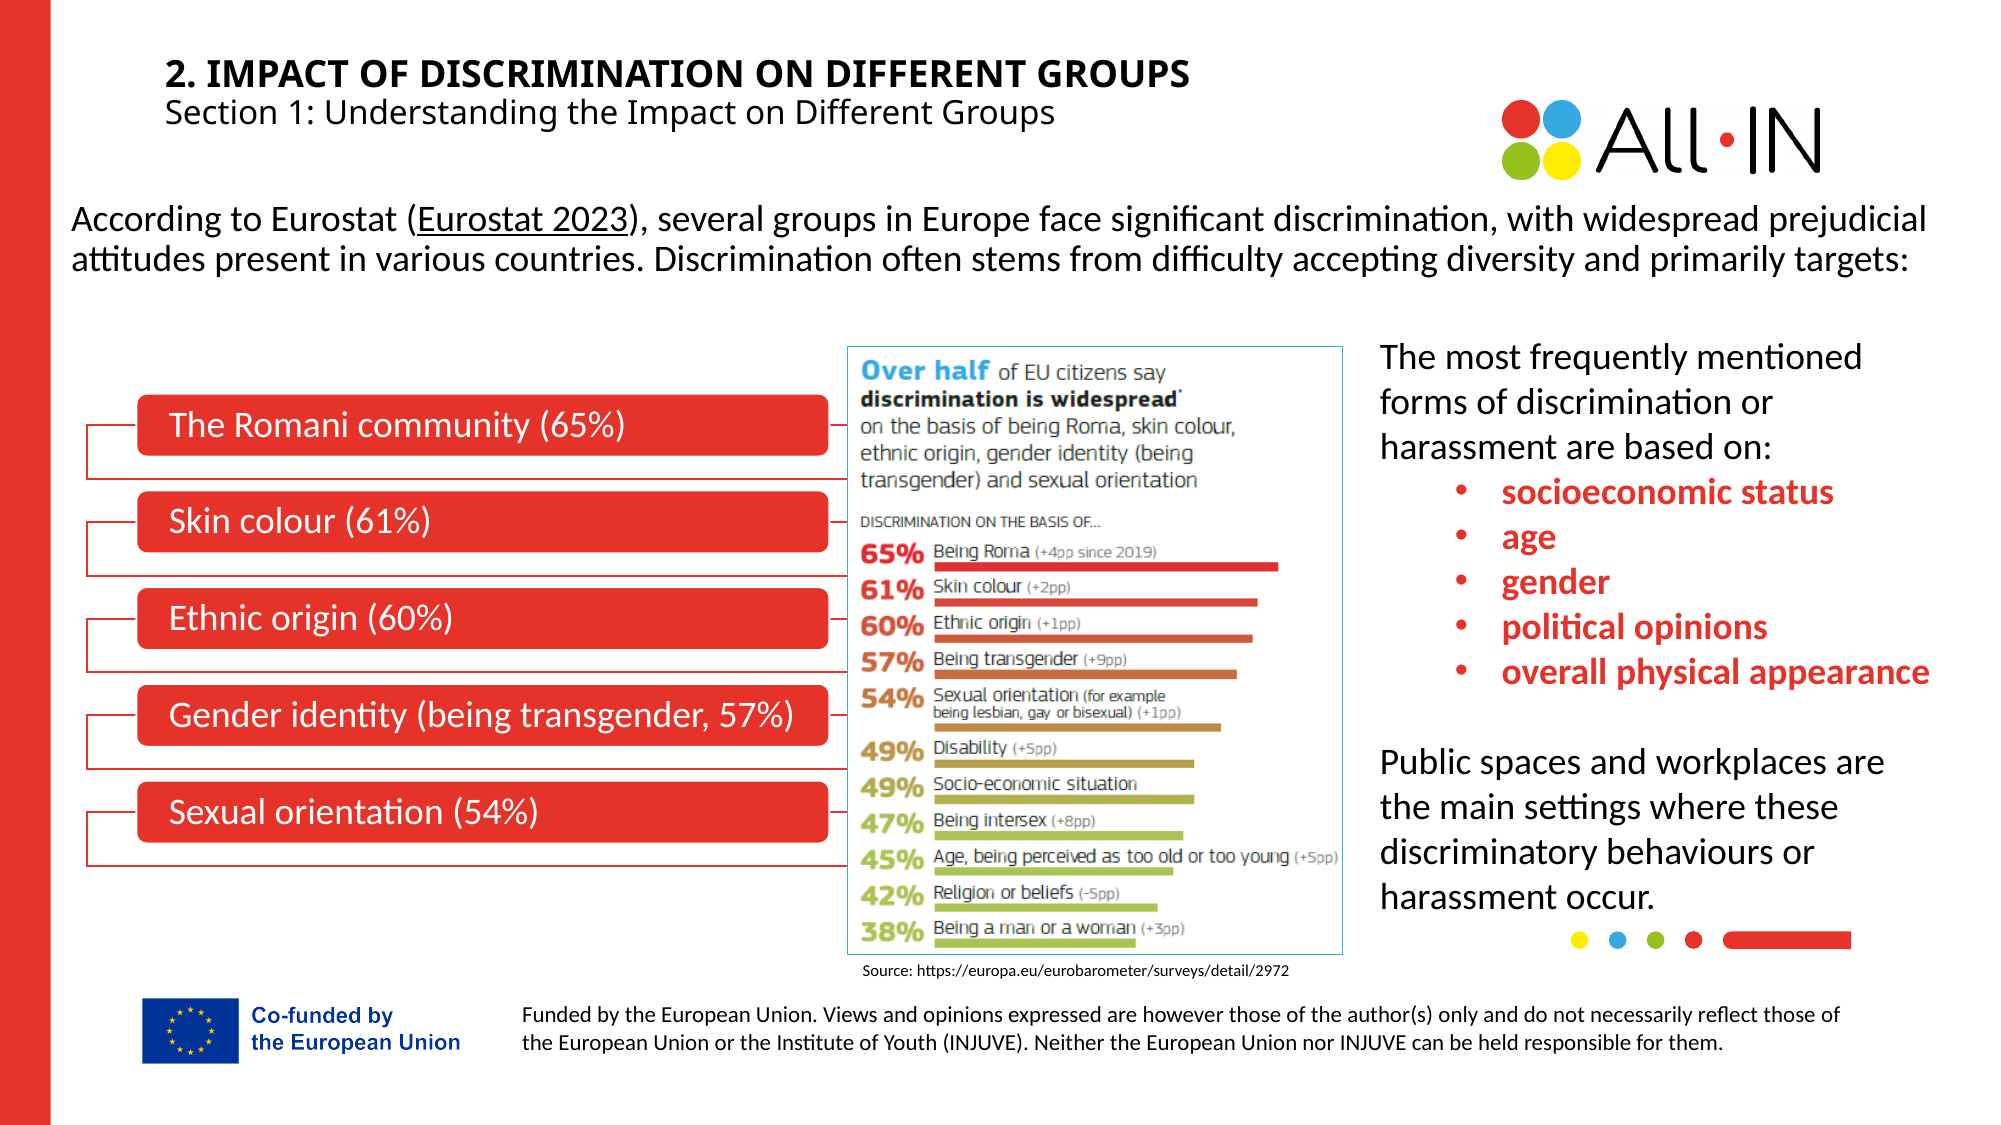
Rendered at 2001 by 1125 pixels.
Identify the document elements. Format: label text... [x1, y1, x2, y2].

text_box 2. IMPACT OF DISCRIMINATION ON DIFFERENT GROUPS Section 1: Understanding the Impact on Different Groups [150, 47, 1290, 152]
text_box The most frequently mentioned forms of discrimination or harassment are based on: socioeconomic status age gender political opinions overall physical appearance Public spaces and workplaces are the main settings where these discriminatory behaviours or harassment occur. [1364, 325, 1957, 925]
picture [847, 346, 1343, 955]
list According to Eurostat (Eurostat 2023), several groups in Europe face significant discrimination, with widespread prejudicial attitudes present in various countries. Discrimination often stems from difficulty accepting diversity and primarily targets: [56, 191, 2000, 307]
picture [1502, 100, 1820, 180]
picture [137, 993, 473, 1069]
text_box Source: https://europa.eu/eurobarometer/surveys/detail/2972 [847, 955, 1343, 987]
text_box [86, 382, 847, 878]
